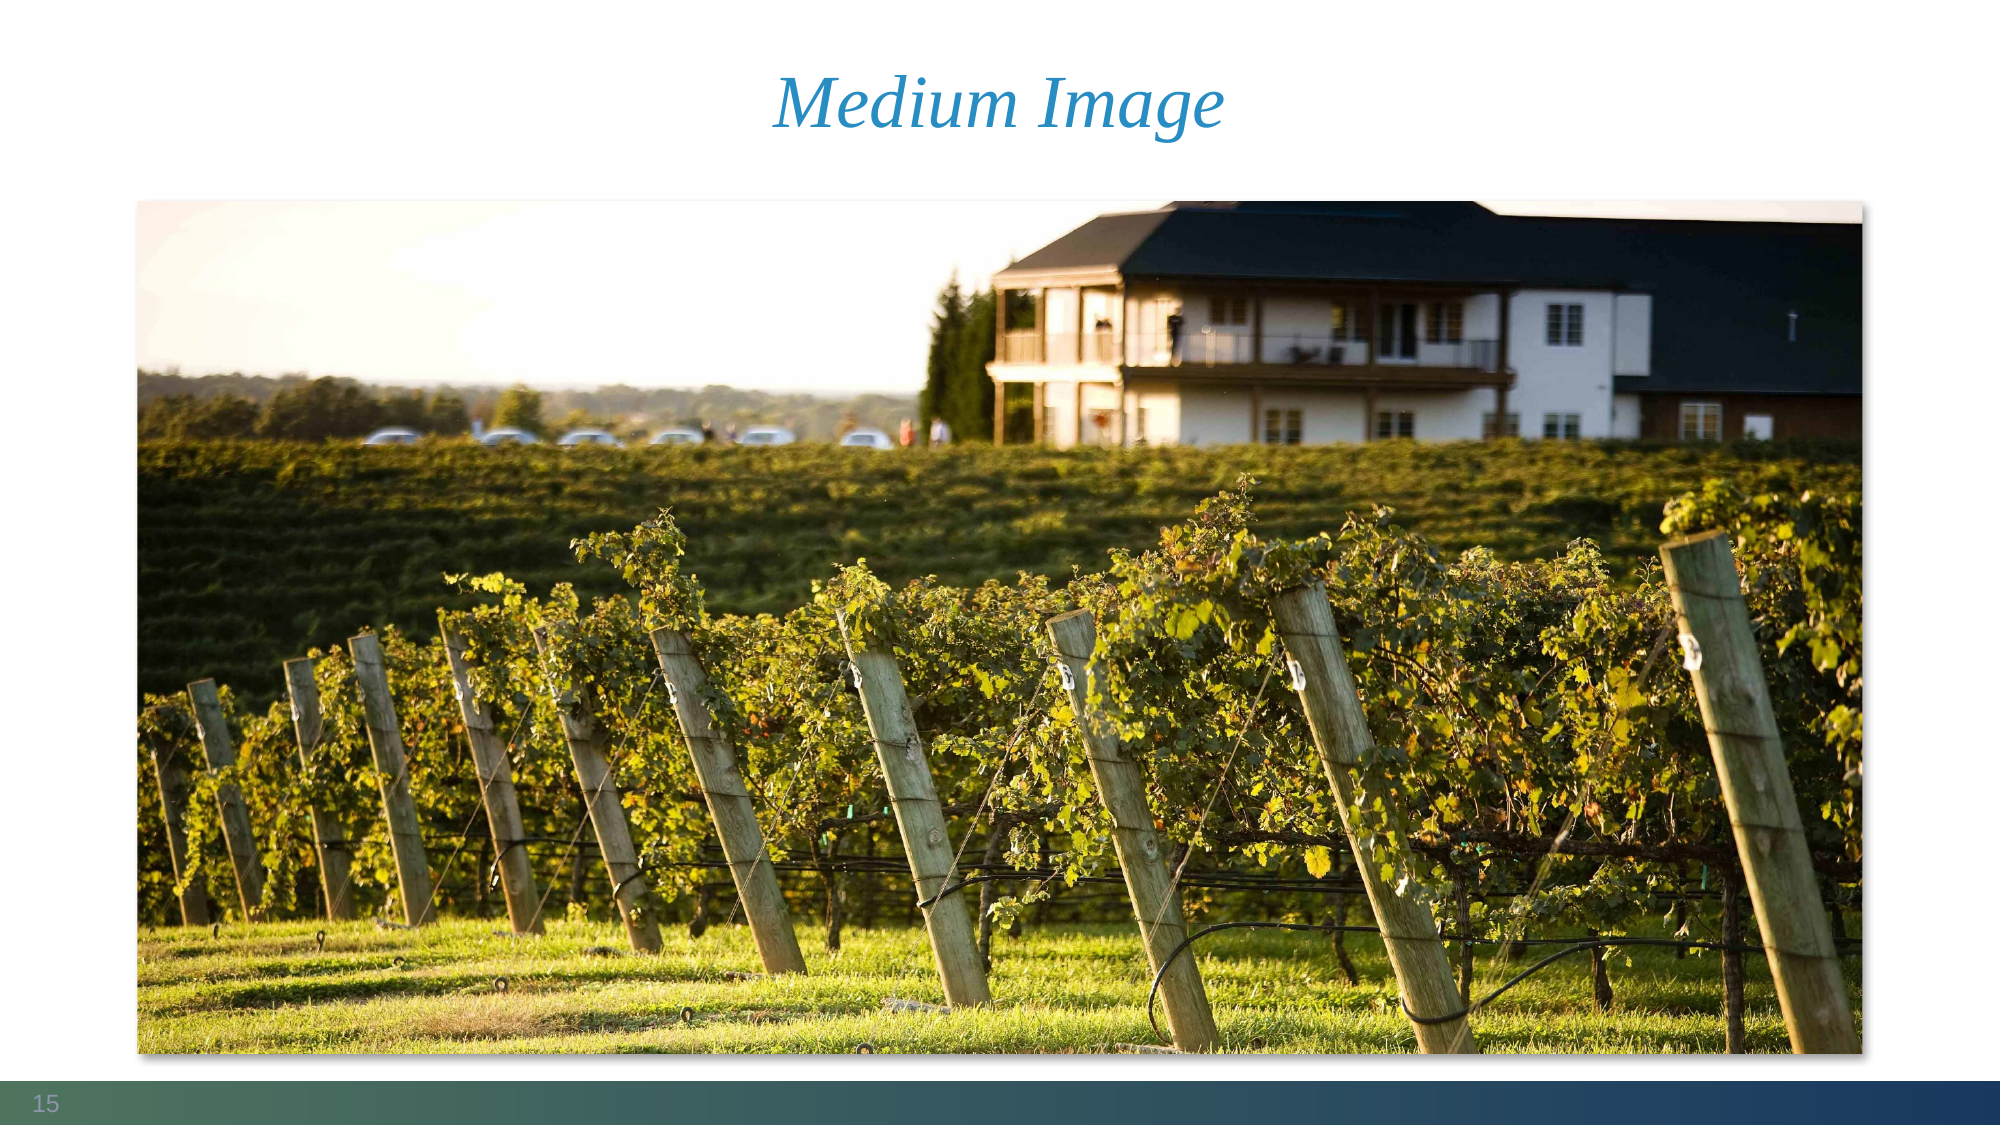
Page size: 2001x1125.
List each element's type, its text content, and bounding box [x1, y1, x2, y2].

title Medium Image [137, 16, 1863, 191]
picture [137, 201, 1863, 1054]
slide_number 15 [17, 1091, 468, 1114]
